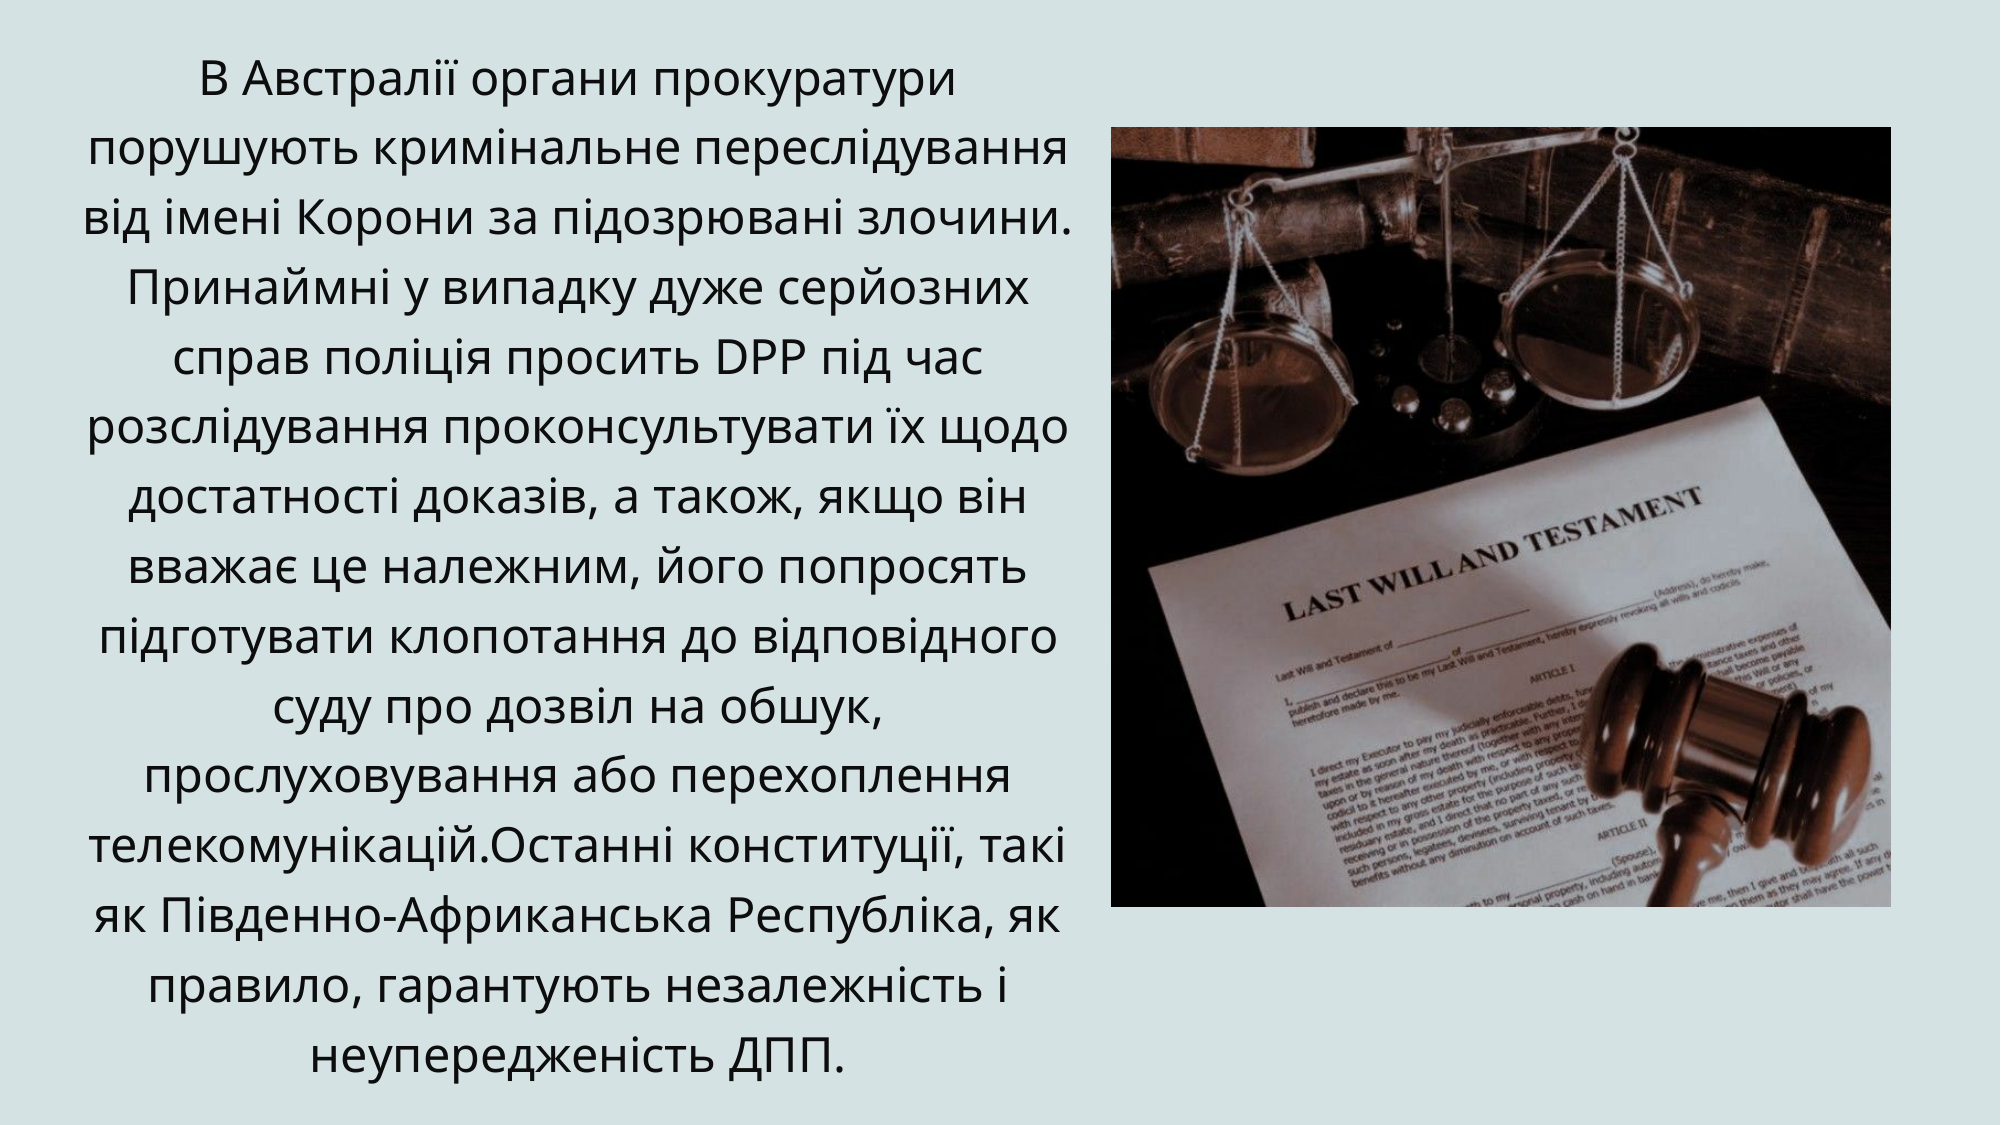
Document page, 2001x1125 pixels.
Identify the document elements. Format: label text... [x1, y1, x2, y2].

picture [1110, 126, 1891, 908]
list В Австралії органи прокуратури порушують кримінальне переслідування від імені Корони за підозрювані злочини. Принаймні у випадку дуже серйозних справ поліція просить DPP під час розслідування проконсультувати їх щодо достатності доказів, а також, якщо він вважає це належним, його попросять підготувати клопотання до відповідного суду про дозвіл на обшук, прослуховування або перехоплення телекомунікацій.Останні конституції, такі як Південно-Африканська Республіка, як правило, гарантують незалежність і неупередженість ДПП. [45, 27, 1112, 1099]
